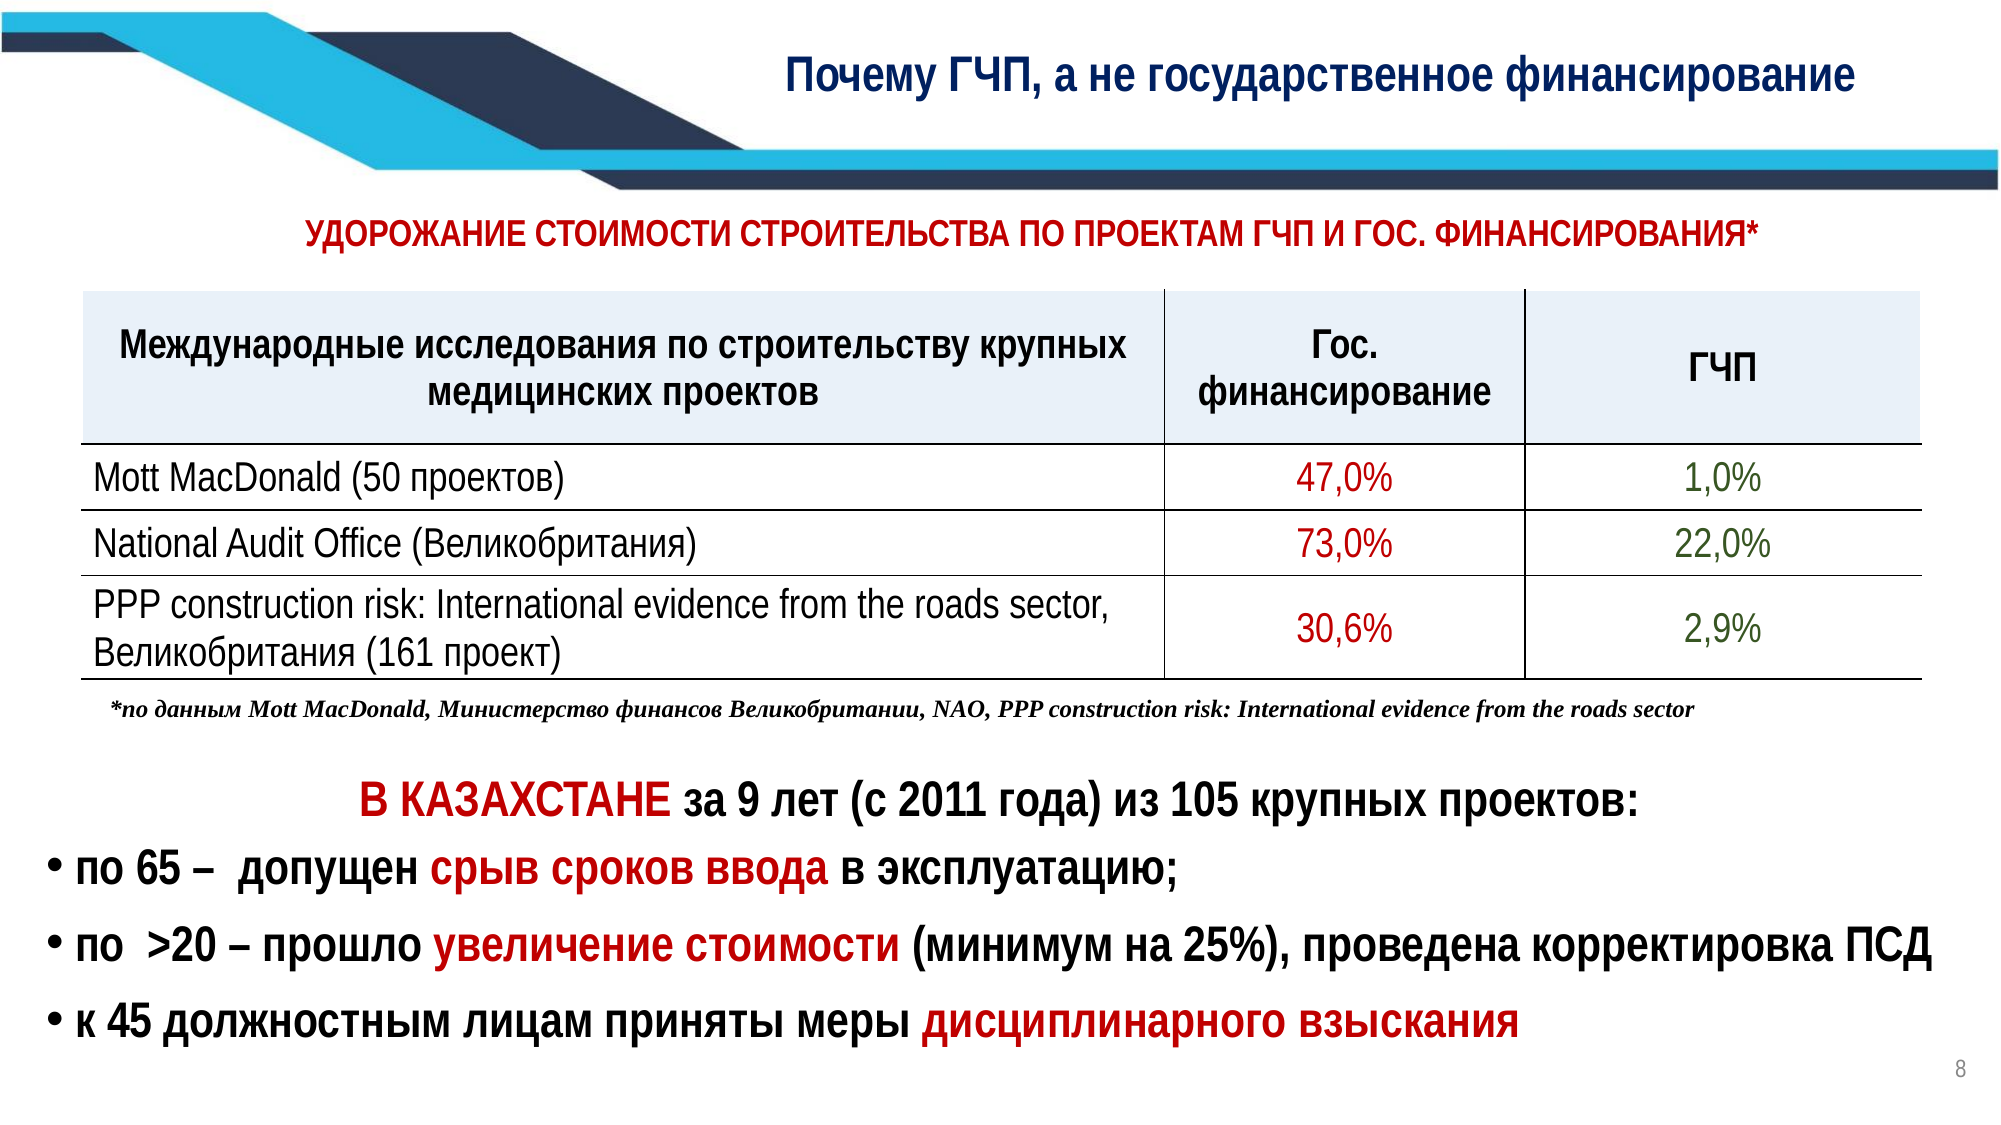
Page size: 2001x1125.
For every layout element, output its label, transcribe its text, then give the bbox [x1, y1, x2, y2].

table_cell 47,0% [1165, 445, 1524, 509]
table_cell 2,9% [1526, 576, 1920, 678]
text_box УДОРОЖАНИЕ СТОИМОСТИ СТРОИТЕЛЬСТВА ПО ПРОЕКТАМ ГЧП И ГОС. ФИНАНСИРОВАНИЯ* [220, 201, 1845, 262]
table_cell National Audit Office (Великобритания) [83, 511, 1164, 575]
table_cell 22,0% [1526, 511, 1920, 575]
text_box *по данным Mott MacDonald, Министерство финансов Великобритании, NAO, PPP construction risk: International evidence from the roads sector [94, 685, 1712, 730]
text_box В КАЗАХСТАНЕ за 9 лет (с 2011 года) из 105 крупных проектов: по 65 – допущен срыв сроков ввода в эксплуатацию; по >20 – прошло увеличение стоимости (минимум на 25%), проведена корректировка ПСД к 45 должностным лицам приняты меры дисциплинарного взыскания [31, 758, 1969, 1056]
picture [0, 0, 2001, 1125]
table_cell 1,0% [1526, 445, 1920, 509]
table_cell 30,6% [1165, 576, 1524, 678]
table_cell Mott MacDonald (50 проектов) [83, 445, 1164, 509]
table_cell PPP construction risk: International evidence from the roads sector, Великобритания (161 проект) [83, 576, 1164, 678]
table_header Международные исследования по строительству крупных медицинских проектов [83, 291, 1164, 443]
slide_number 8 [1937, 1037, 1982, 1098]
text_box Почему ГЧП, а не государственное финансирование [661, 10, 1982, 145]
table_header ГЧП [1526, 291, 1920, 443]
table_header Гос. финансирование [1165, 291, 1524, 443]
table_cell 73,0% [1165, 511, 1524, 575]
